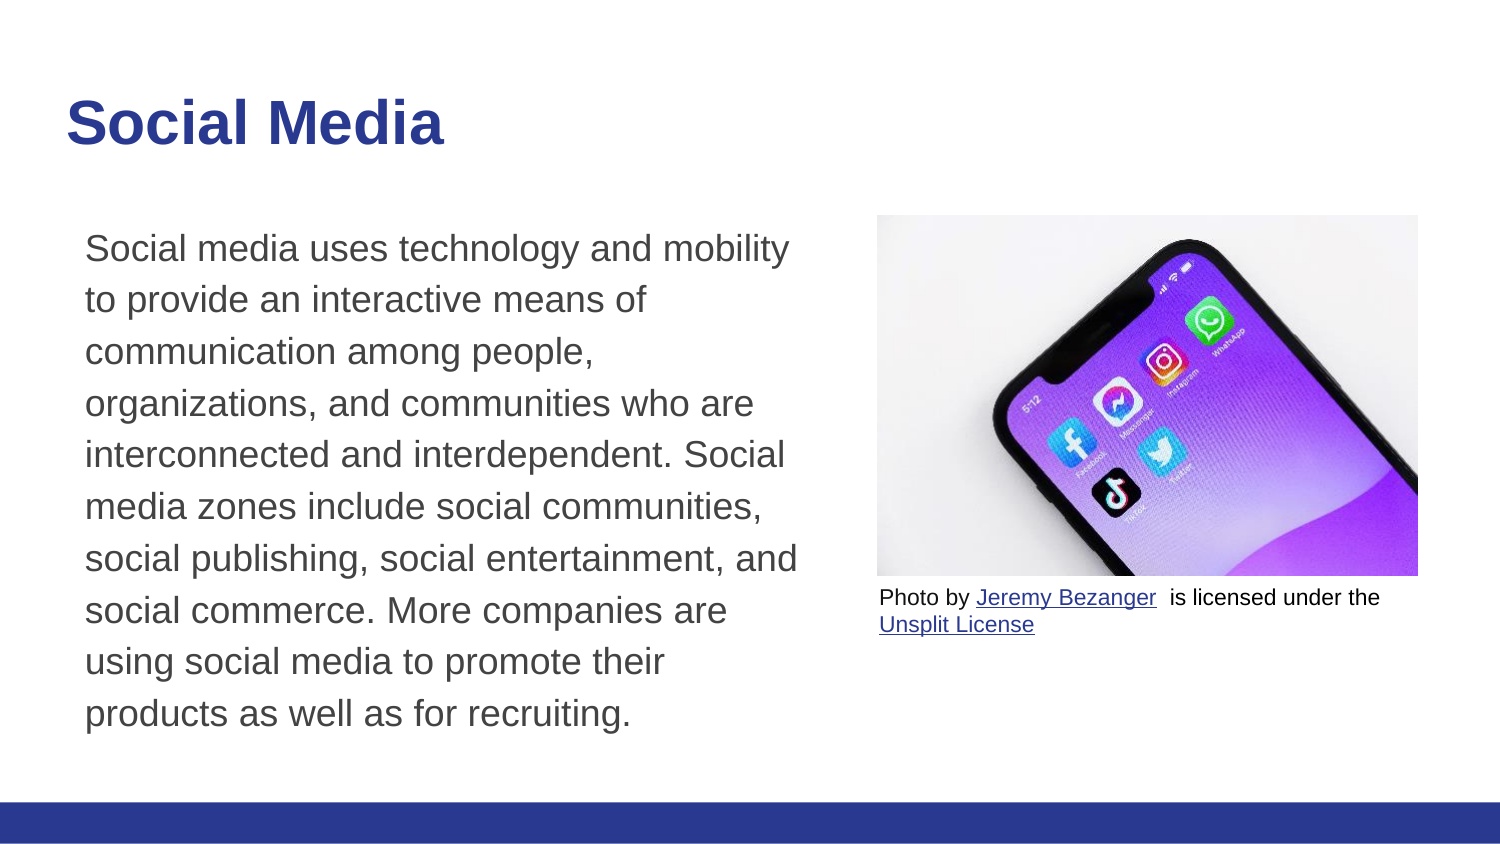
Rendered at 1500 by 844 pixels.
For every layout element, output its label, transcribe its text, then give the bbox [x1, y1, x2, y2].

list Social media uses technology and mobility to provide an interactive means of communication among people, organizations, and communities who are interconnected and interdependent. Social media zones include social communities, social publishing, social entertainment, and social commerce. More companies are using social media to promote their products as well as for recruiting. [51, 201, 825, 750]
picture [877, 215, 1418, 576]
title Social Media [51, 67, 1449, 167]
text_box Photo by Jeremy Bezanger is licensed under the Unsplit License [864, 575, 1418, 645]
